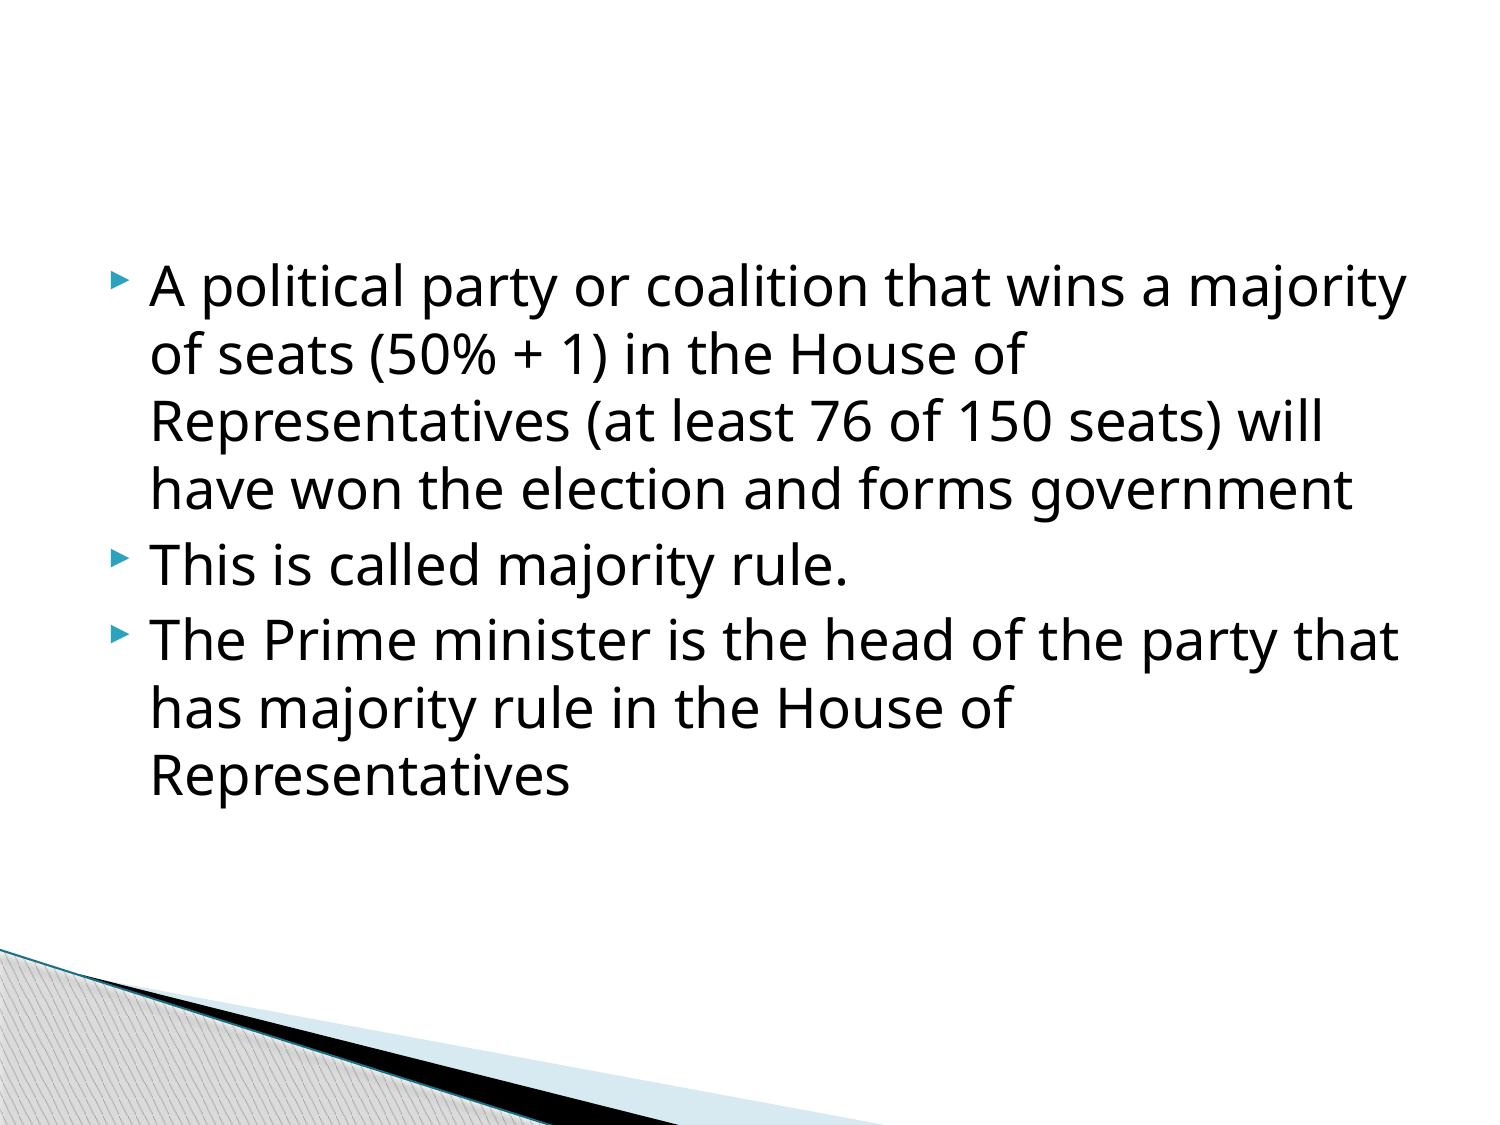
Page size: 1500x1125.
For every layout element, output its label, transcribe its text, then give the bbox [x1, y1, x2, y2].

list A political party or coalition that wins a majority of seats (50% + 1) in the House of Representatives (at least 76 of 150 seats) will have won the election and forms government This is called majority rule. The Prime minister is the head of the party that has majority rule in the House of Representatives [75, 243, 1425, 986]
